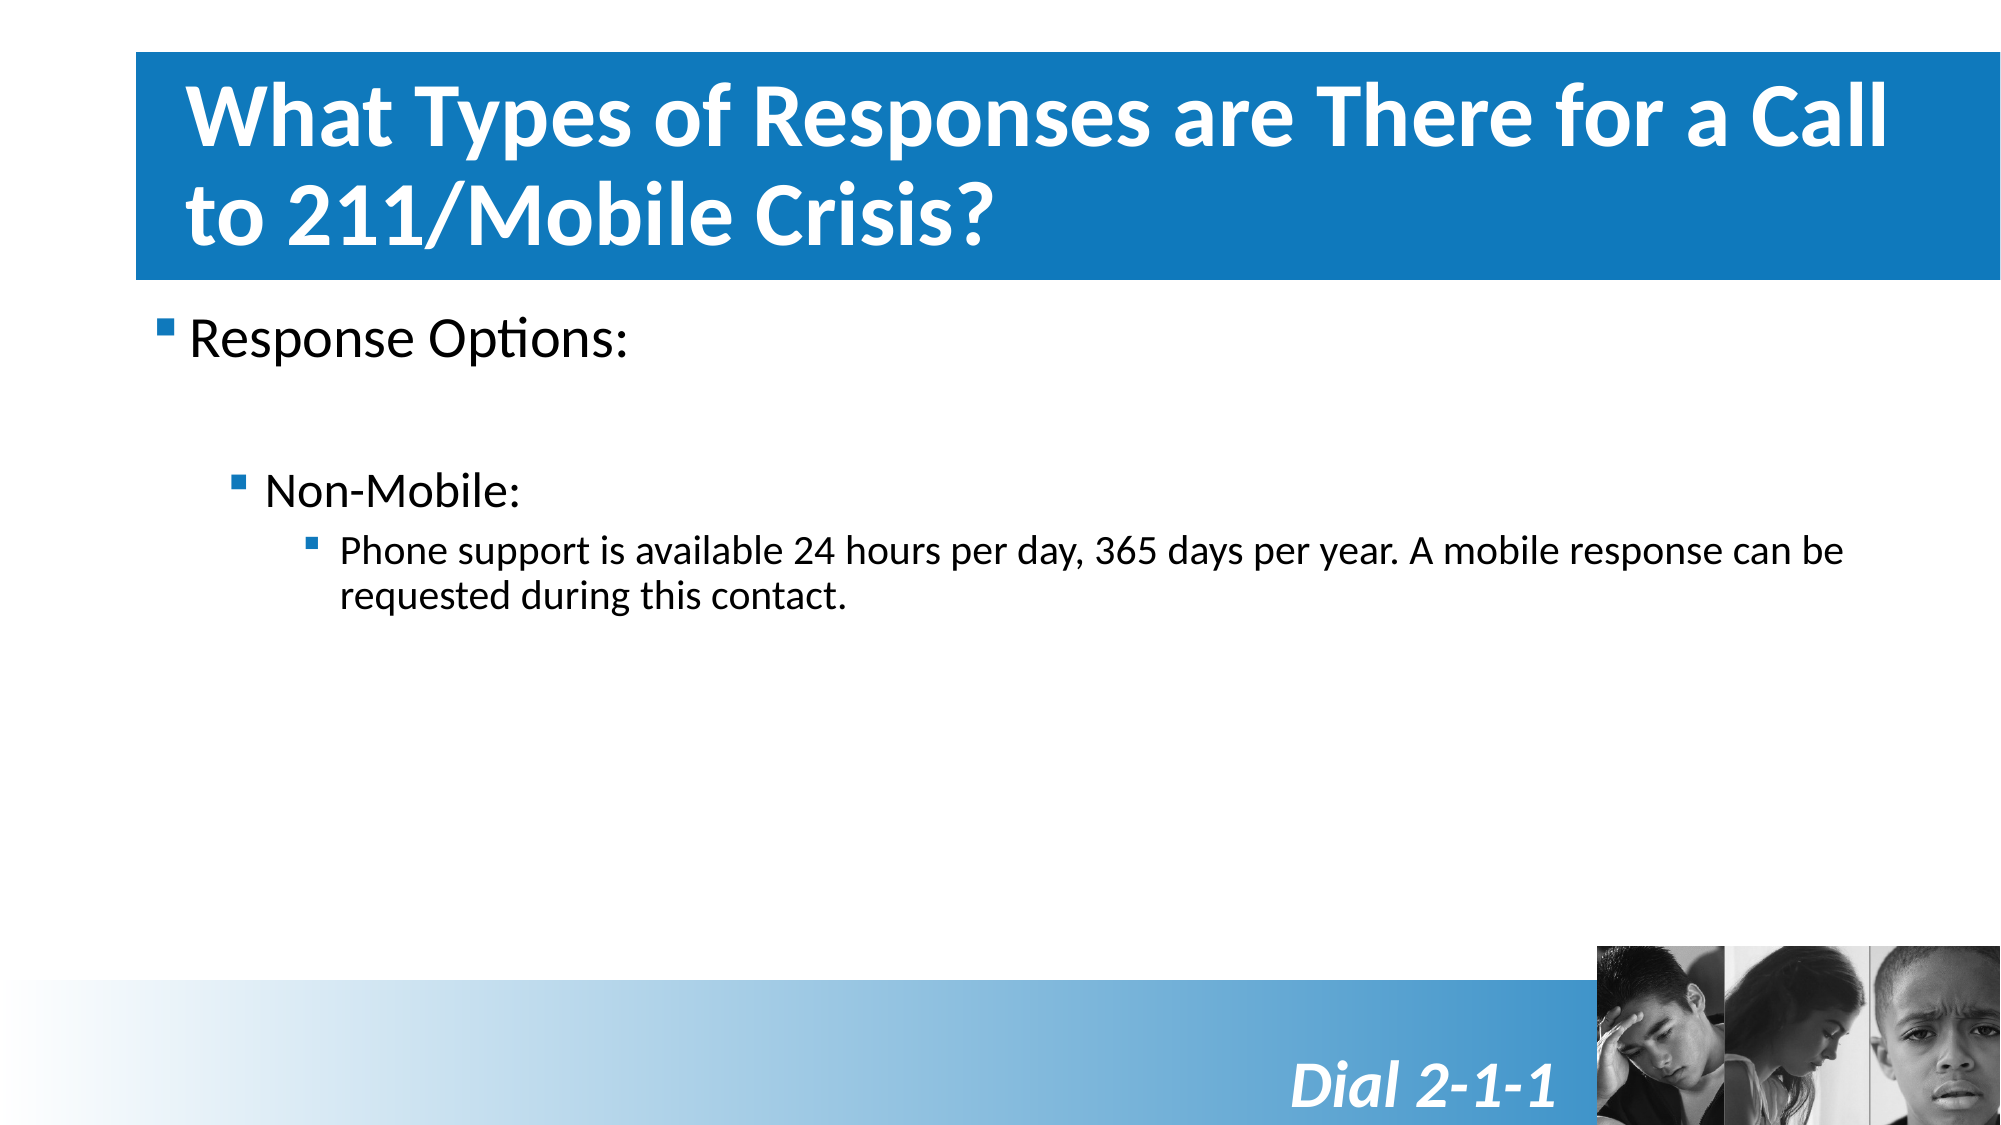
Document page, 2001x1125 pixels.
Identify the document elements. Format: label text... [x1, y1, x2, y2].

list Response Options: Non-Mobile: Phone support is available 24 hours per day, 365 days per year. A mobile response can be requested during this contact. [137, 299, 1863, 930]
picture [1597, 946, 2000, 1125]
title What Types of Responses are There for a Call to 211/Mobile Crisis? [170, 57, 1974, 275]
